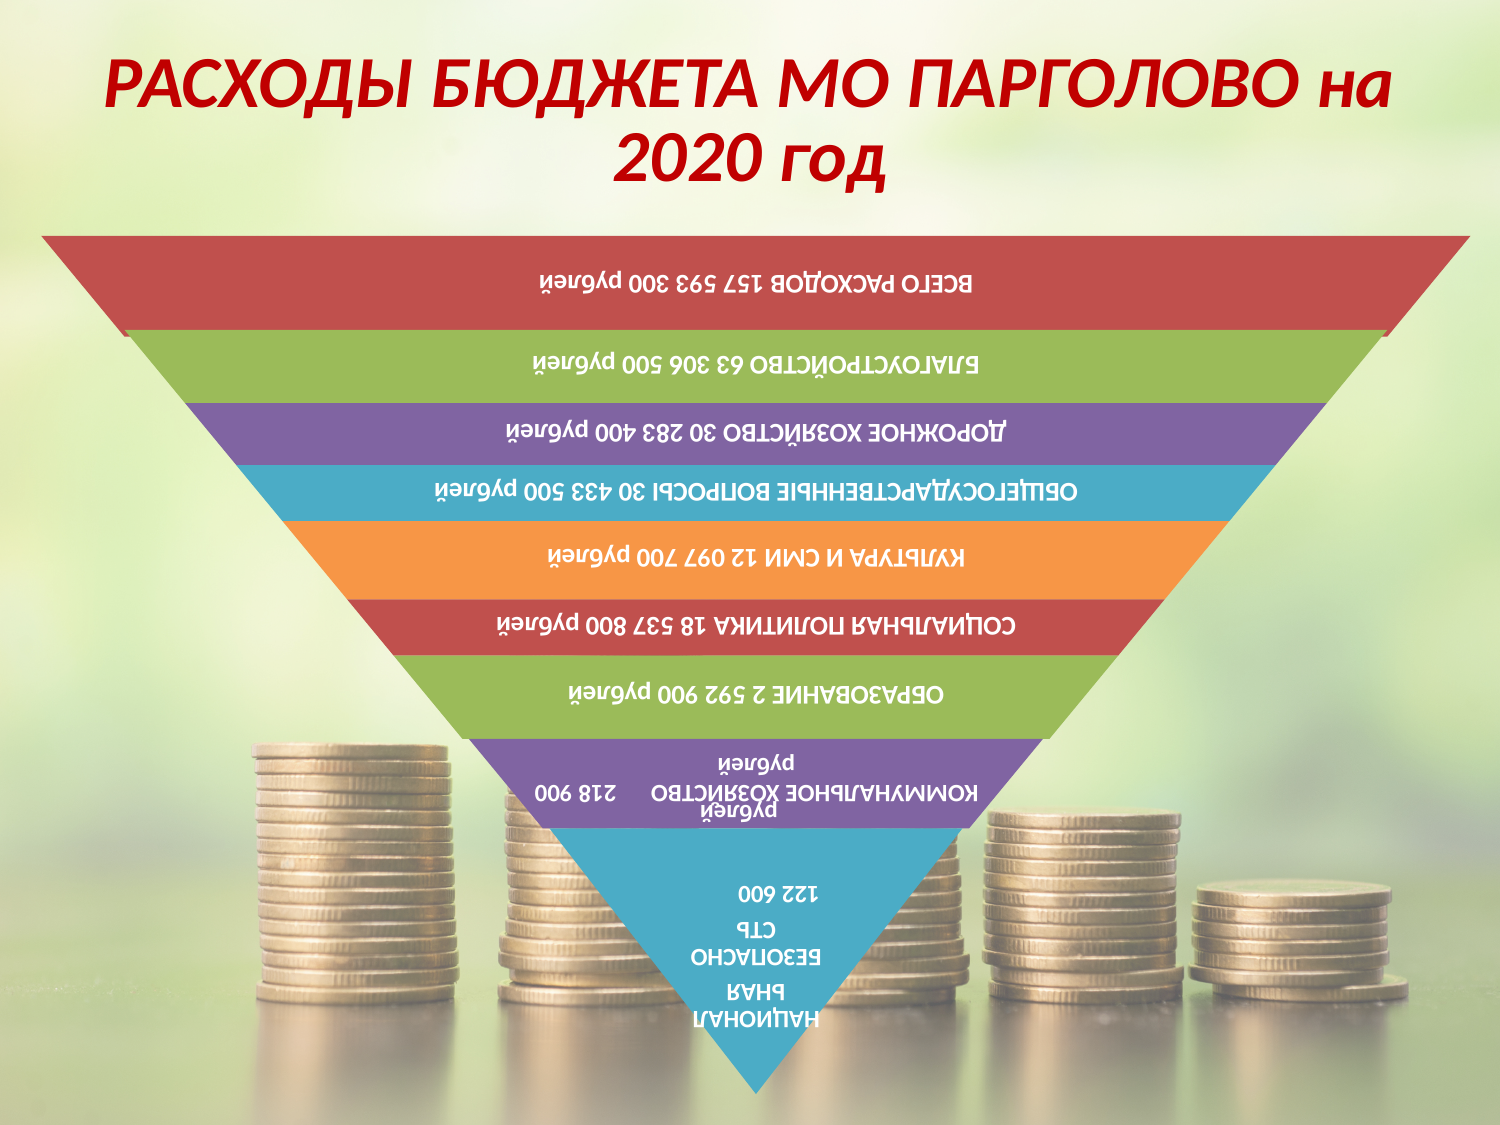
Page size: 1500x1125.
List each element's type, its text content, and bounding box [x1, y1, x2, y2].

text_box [41, 228, 1471, 1095]
text_box РАСХОДЫ БЮДЖЕТА МО ПАРГОЛОВО на 2020 год [74, 45, 1425, 209]
